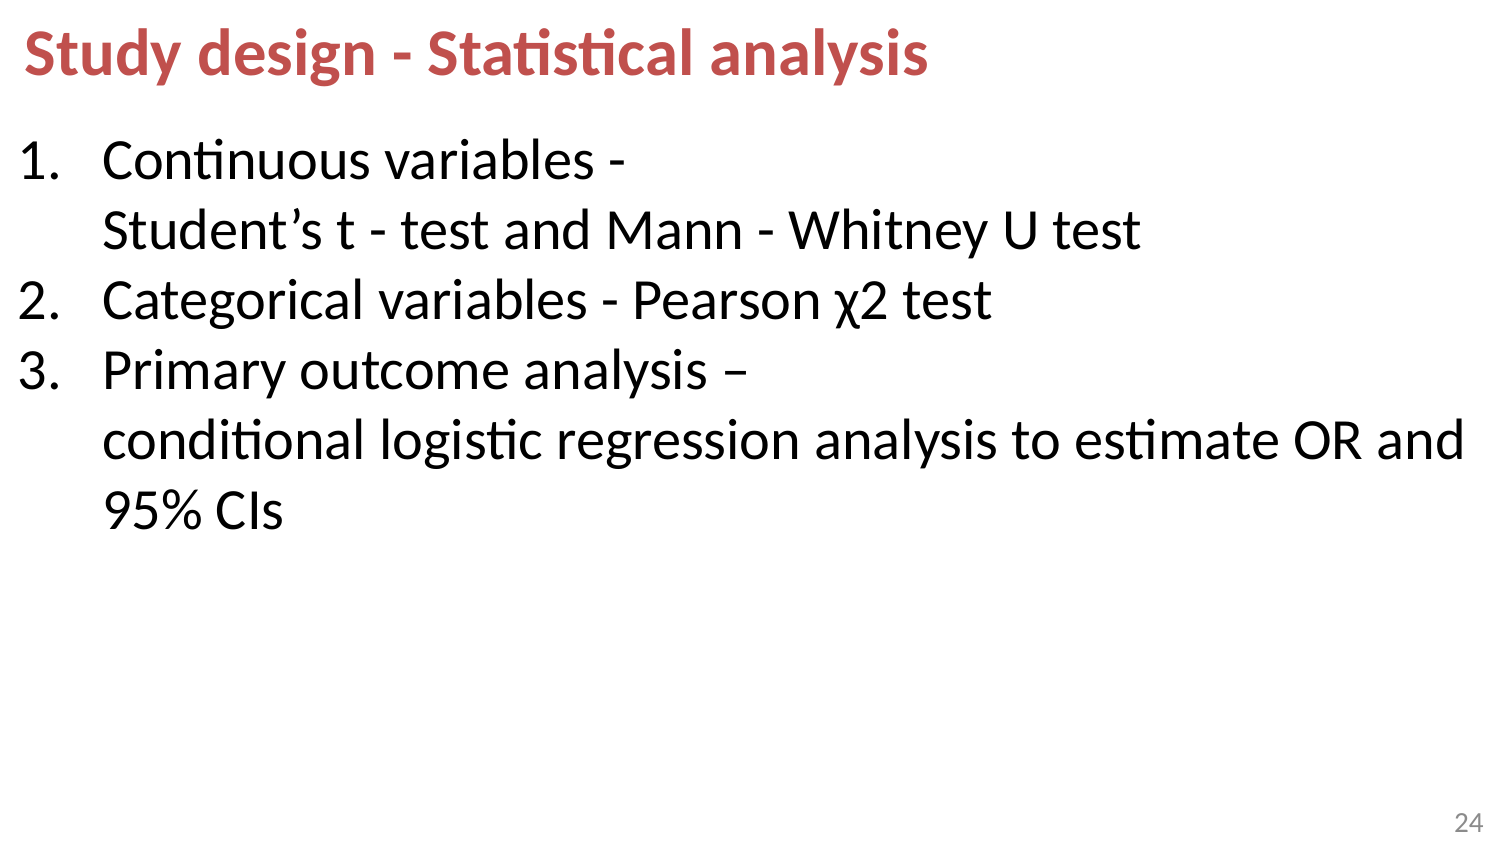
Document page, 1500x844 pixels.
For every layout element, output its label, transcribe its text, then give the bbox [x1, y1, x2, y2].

slide_number 23 [1148, 798, 1499, 844]
text_box Study design - Statistical analysis [10, 1, 945, 97]
text_box Continuous variables - Student’s t - test and Mann - Whitney U test Categorical variables - Pearson χ2 test Primary outcome analysis – conditional logistic regression analysis to estimate OR and 95% CIs [2, 113, 1483, 619]
